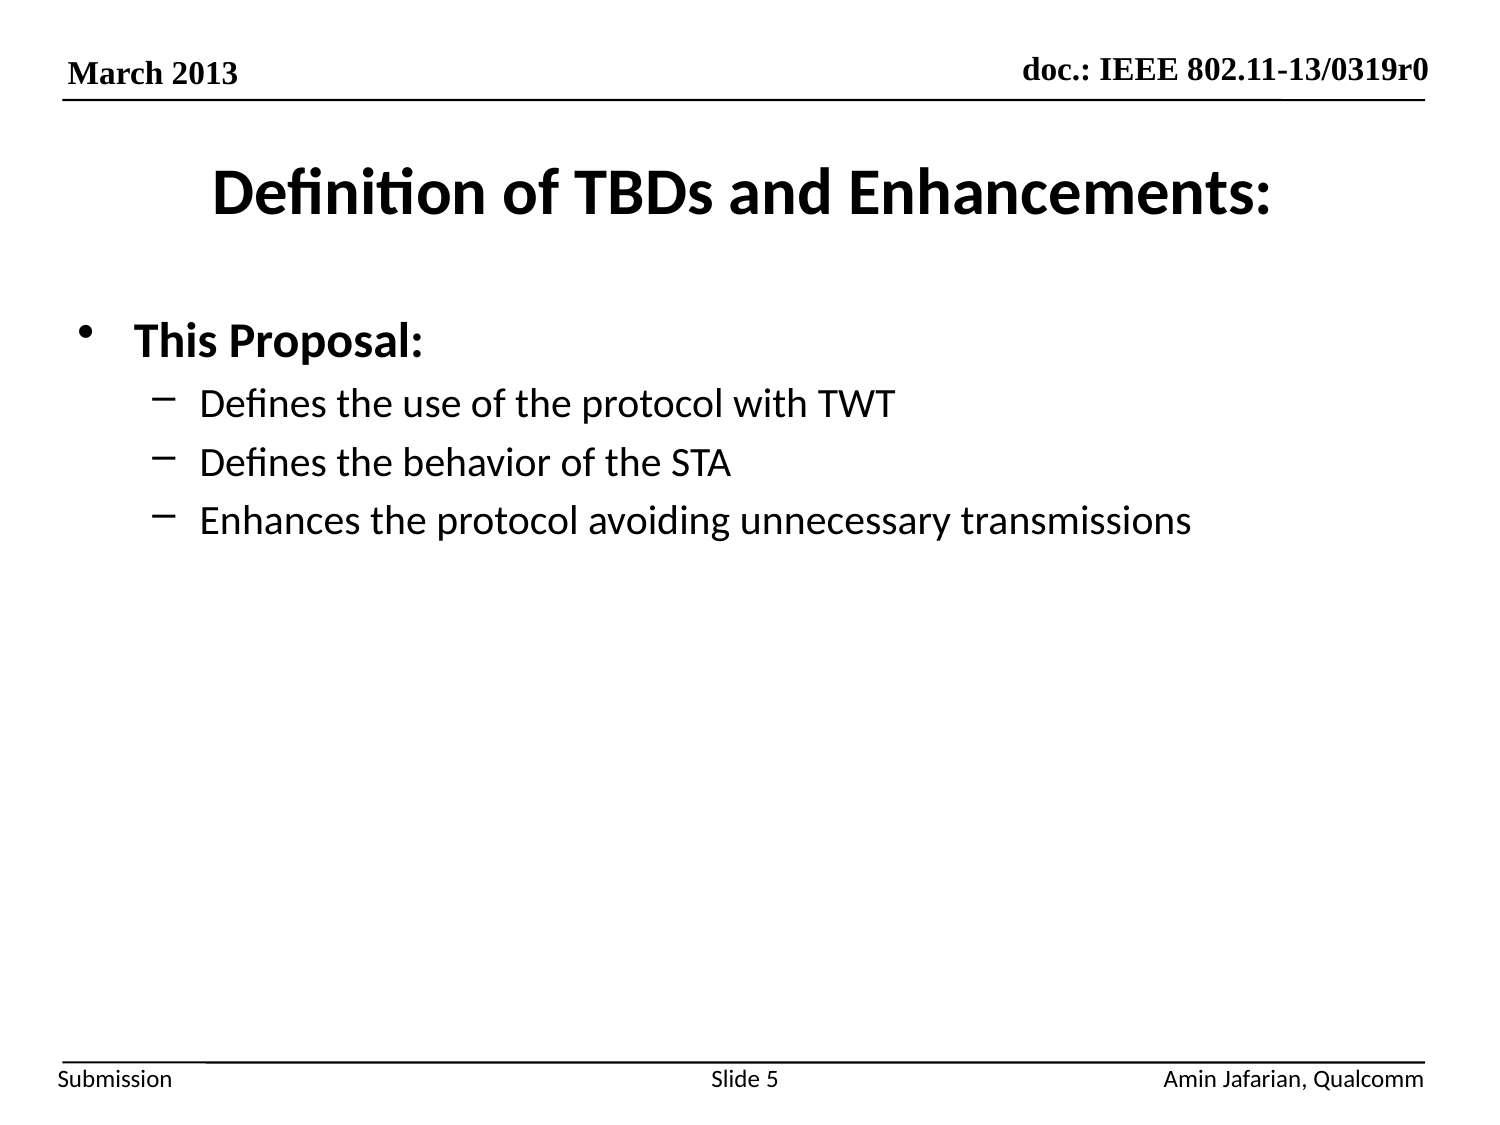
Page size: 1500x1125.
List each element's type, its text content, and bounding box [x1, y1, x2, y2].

list This Proposal: Defines the use of the protocol with TWT Defines the behavior of the STA Enhances the protocol avoiding unnecessary transmissions [62, 299, 1426, 1001]
title Definition of TBDs and Enhancements: [62, 112, 1426, 263]
slide_number Slide 5 [702, 1061, 788, 1093]
footer Amin Jafarian, Qualcomm [1161, 1062, 1426, 1094]
